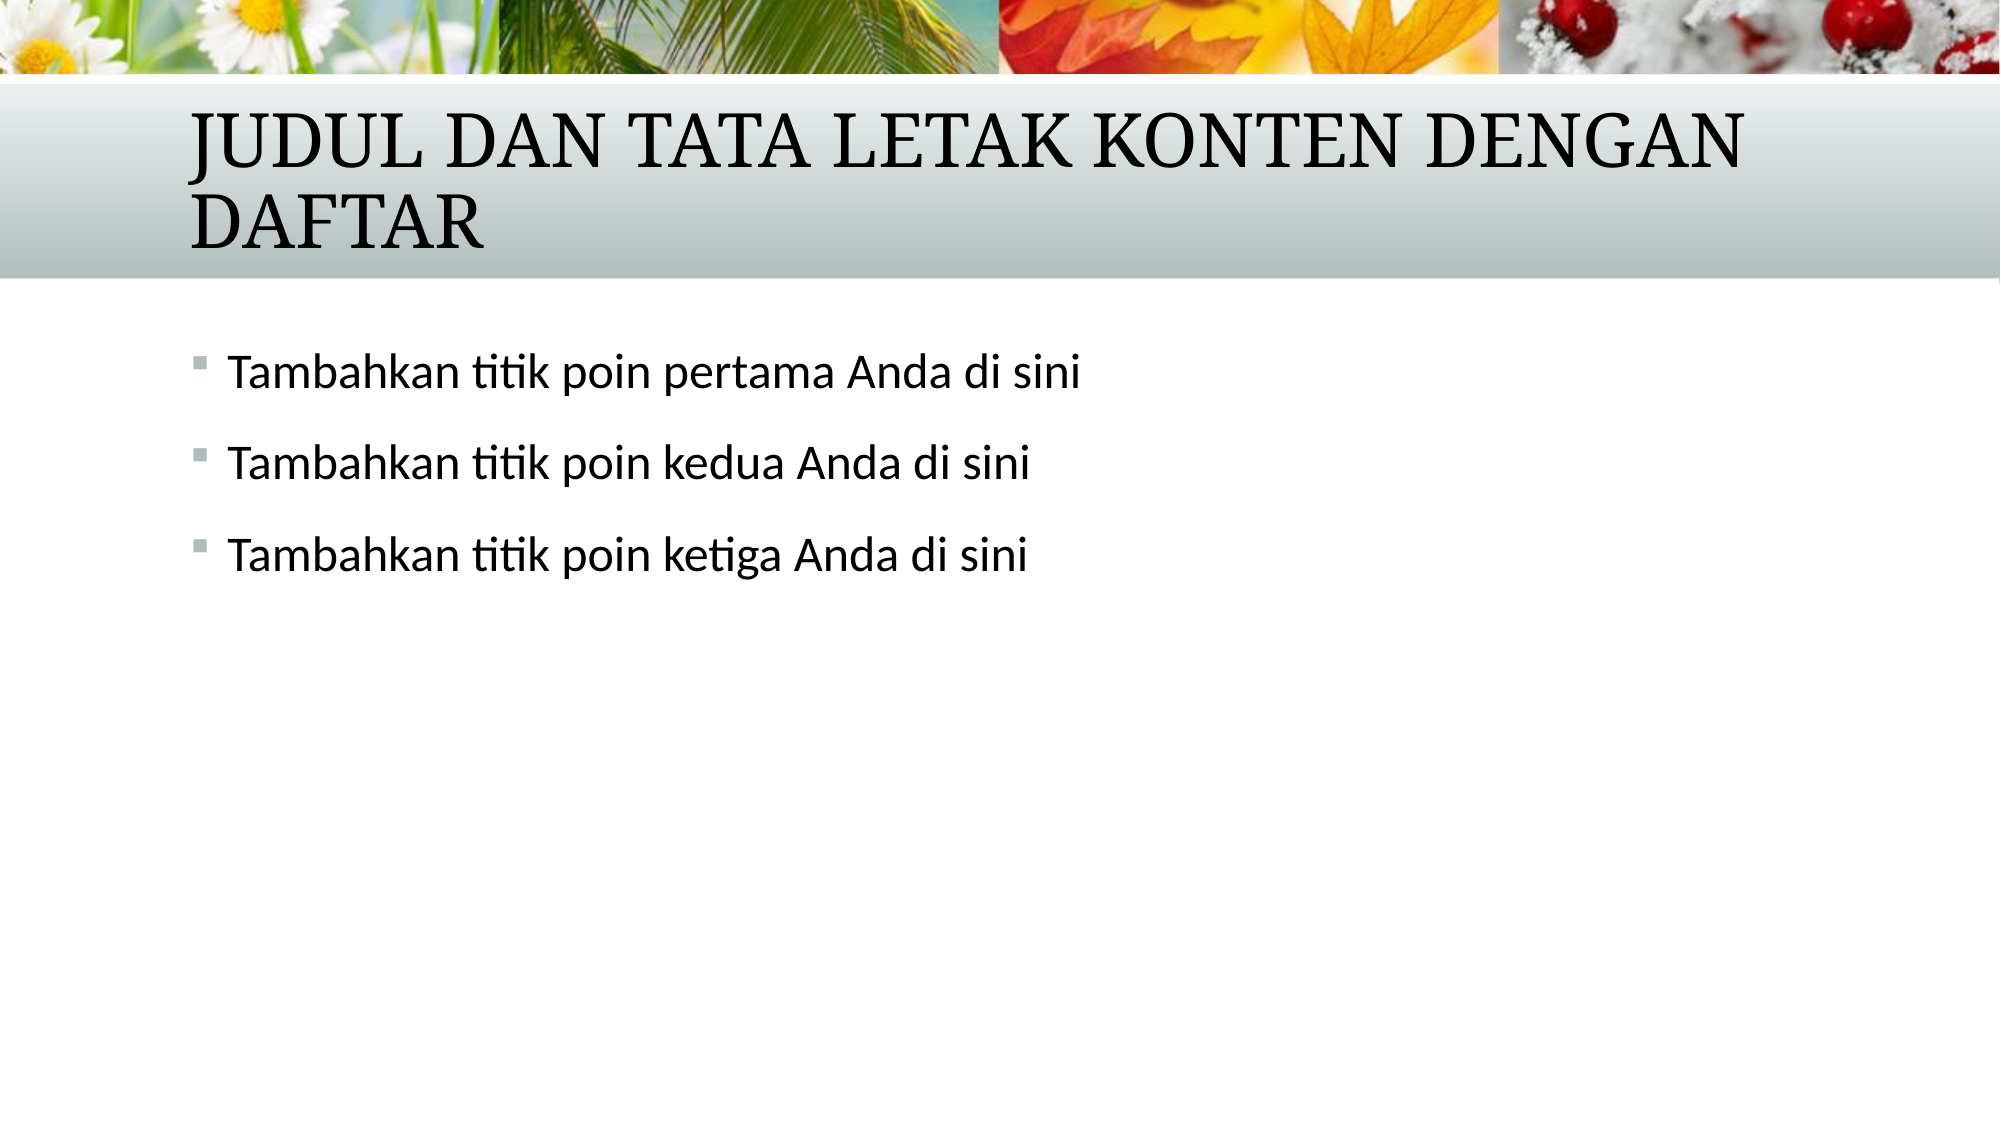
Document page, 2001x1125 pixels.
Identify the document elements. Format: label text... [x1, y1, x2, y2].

list Tambahkan titik poin pertama Anda di sini Tambahkan titik poin kedua Anda di sini Tambahkan titik poin ketiga Anda di sini [174, 337, 1825, 1050]
title Judul dan Tata Letak Konten dengan Daftar [174, 92, 1825, 273]
picture [0, 0, 2000, 74]
